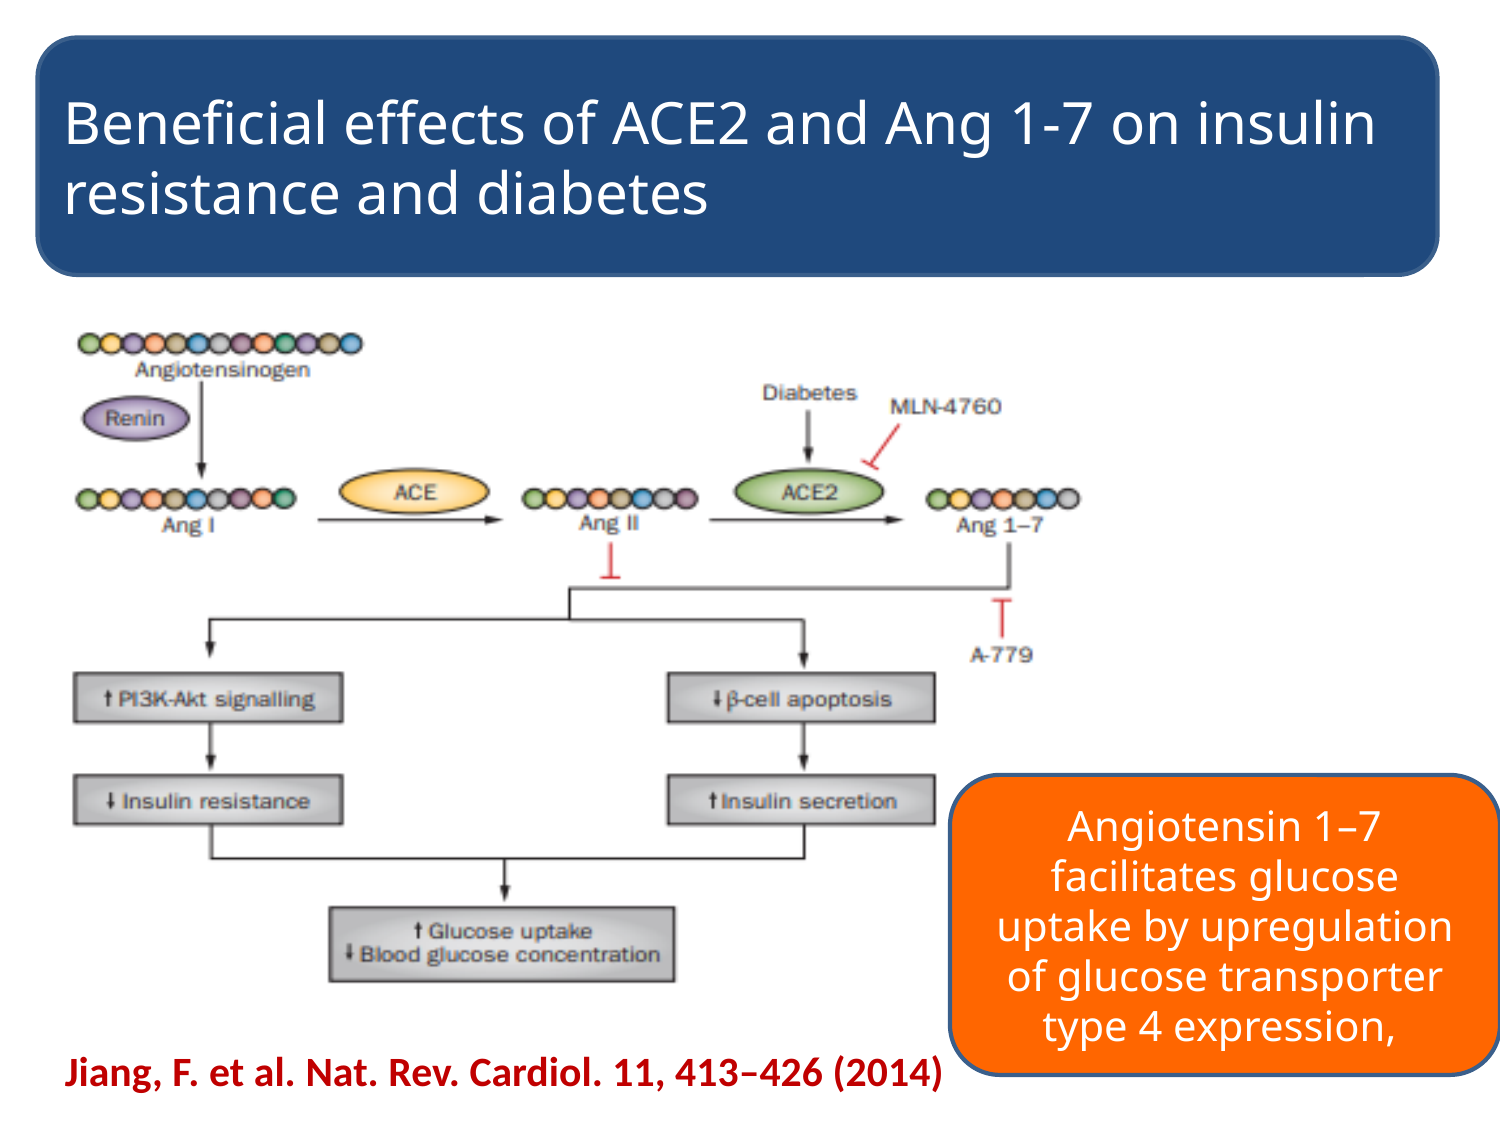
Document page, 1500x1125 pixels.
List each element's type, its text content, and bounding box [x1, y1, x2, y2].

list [37, 287, 1088, 988]
text_box Beneficial effects of ACE2 and Ang 1-7 on insulin resistance and diabetes [35, 35, 1440, 278]
text_box Jiang, F. et al. Nat. Rev. Cardiol. 11, 413–426 (2014) [49, 1037, 1088, 1103]
text_box Angiotensin 1–7 facilitates glucose uptake by upregulation of glucose transporter type 4 expression, [947, 772, 1500, 1078]
